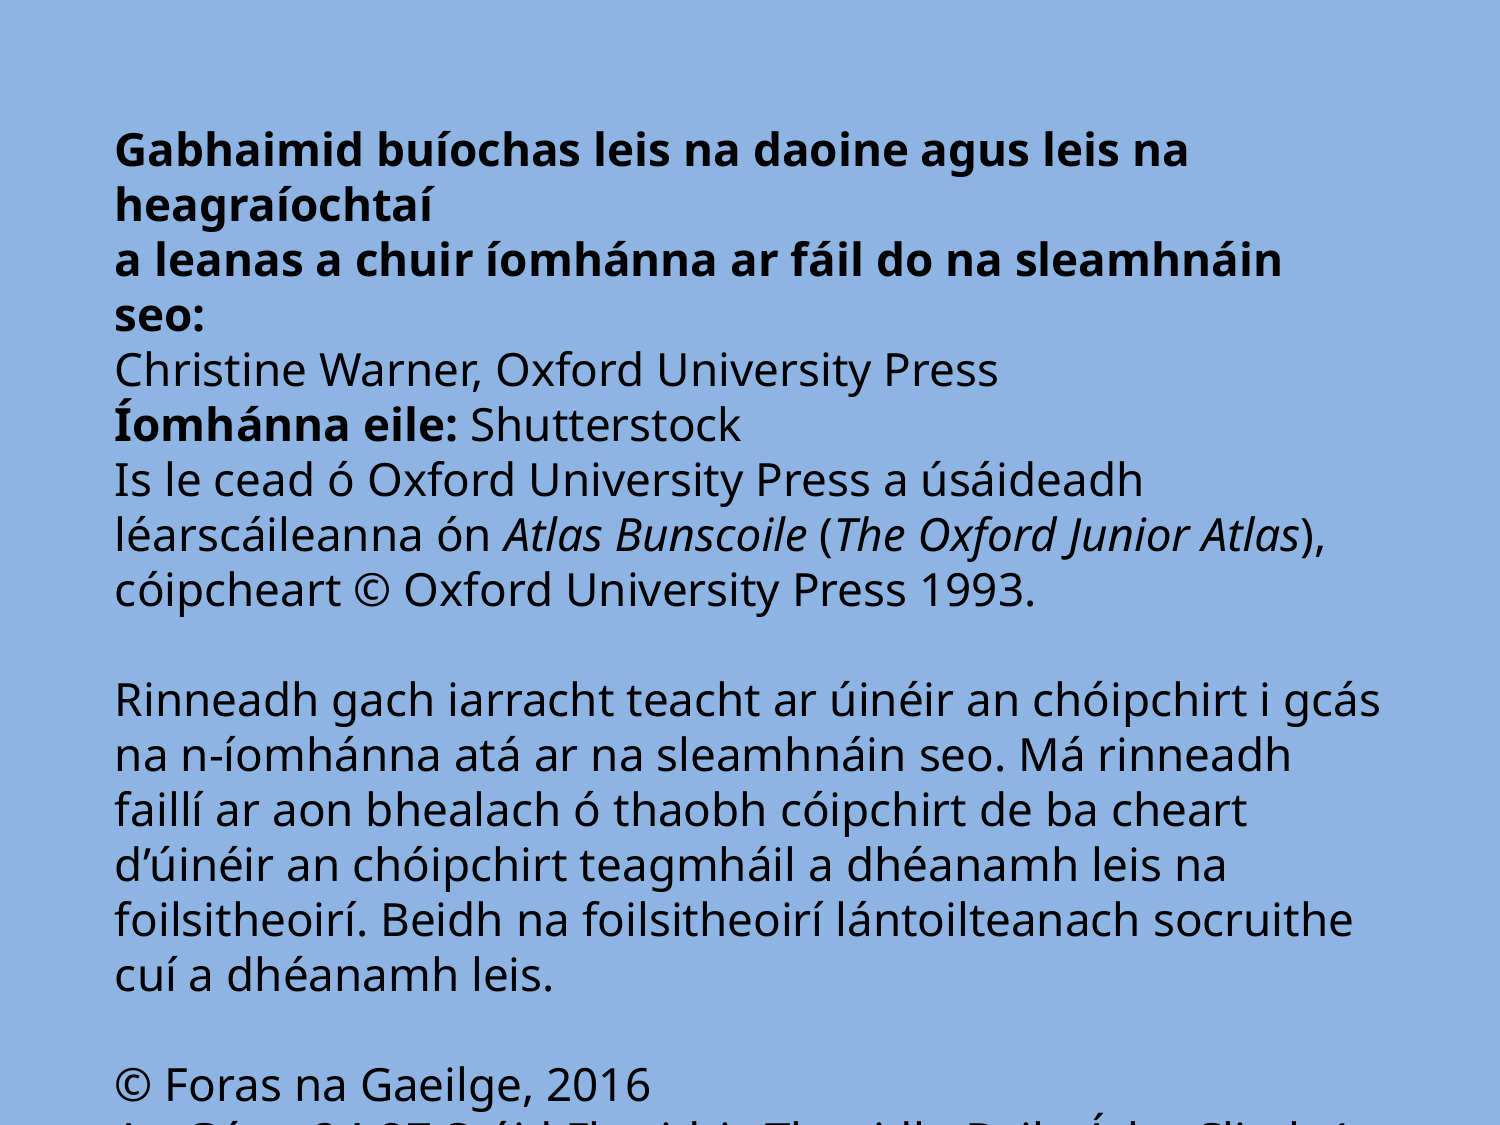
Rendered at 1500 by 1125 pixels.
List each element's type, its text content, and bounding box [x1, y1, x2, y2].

text_box Gabhaimid buíochas leis na daoine agus leis na heagraíochtaí a leanas a chuir íomhánna ar fáil do na sleamhnáin seo: Christine Warner, Oxford University Press Íomhánna eile: Shutterstock Is le cead ó Oxford University Press a úsáideadh léarscáileanna ón Atlas Bunscoile (The Oxford Junior Atlas), cóipcheart © Oxford University Press 1993. Rinneadh gach iarracht teacht ar úinéir an chóipchirt i gcás na n‑íomhánna atá ar na sleamhnáin seo. Má rinneadh faillí ar aon bhealach ó thaobh cóipchirt de ba cheart d’úinéir an chóipchirt teagmháil a dhéanamh leis na foilsitheoirí. Beidh na foilsitheoirí lántoilteanach socruithe cuí a dhéanamh leis. © Foras na Gaeilge, 2016 An Gúm, 24-27 Sráid Fhreidric Thuaidh, Baile Átha Cliath 1 [100, 113, 1400, 1125]
